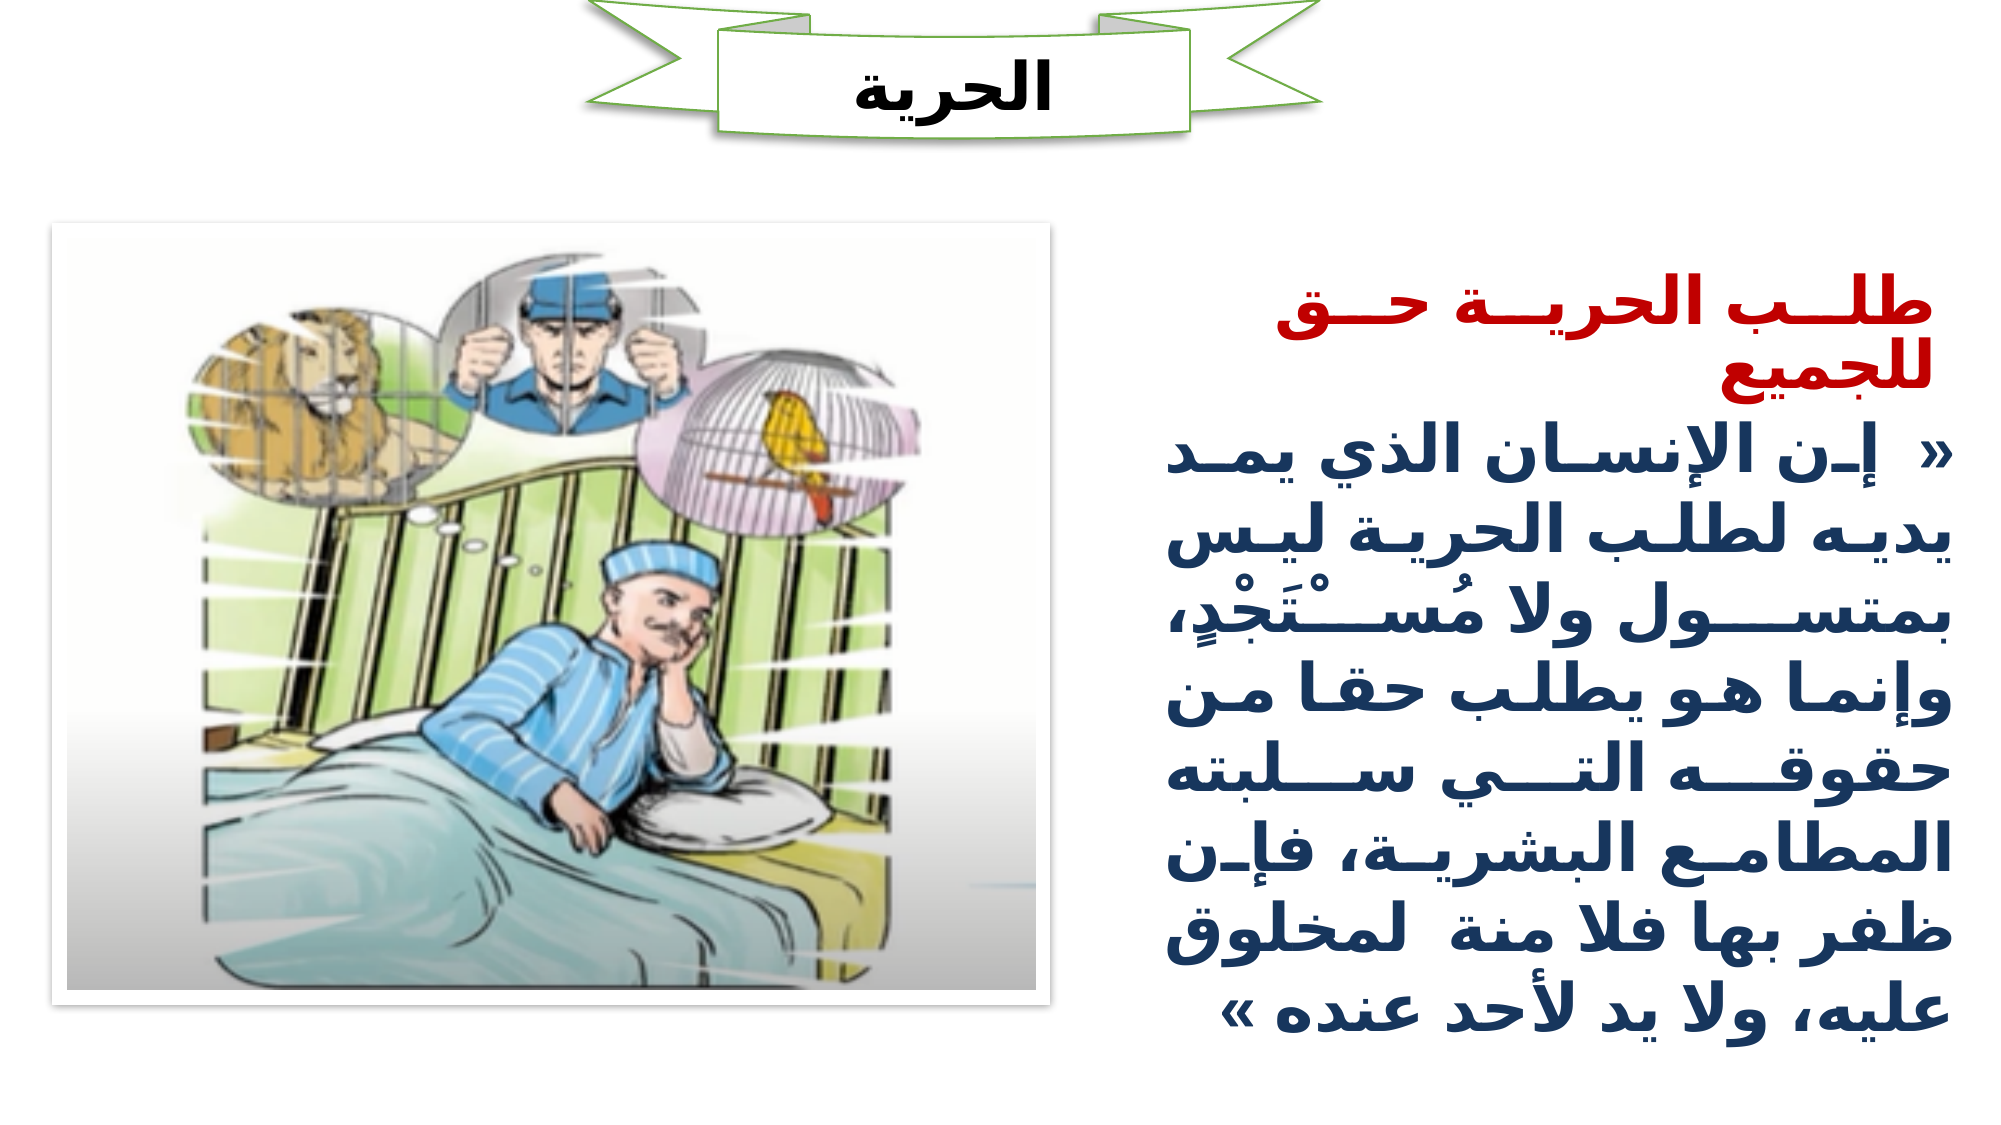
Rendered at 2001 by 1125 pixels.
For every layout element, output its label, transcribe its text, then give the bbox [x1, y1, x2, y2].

text_box طلب الحرية حق للجميع [1259, 266, 1952, 410]
text_box « إن الإنسان الذي يمد يديه لطلب الحرية ليس بمتسول ولا مُسْتَجْدٍ، وإنما هو يطلب حقا من حقوقه التي سلبته المطامع البشرية، فإن ظفر بها فلا منة لمخلوق عليه، ولا يد لأحد عنده » [1149, 398, 1971, 1053]
picture [66, 237, 1036, 991]
text_box الحرية [584, 0, 1324, 140]
